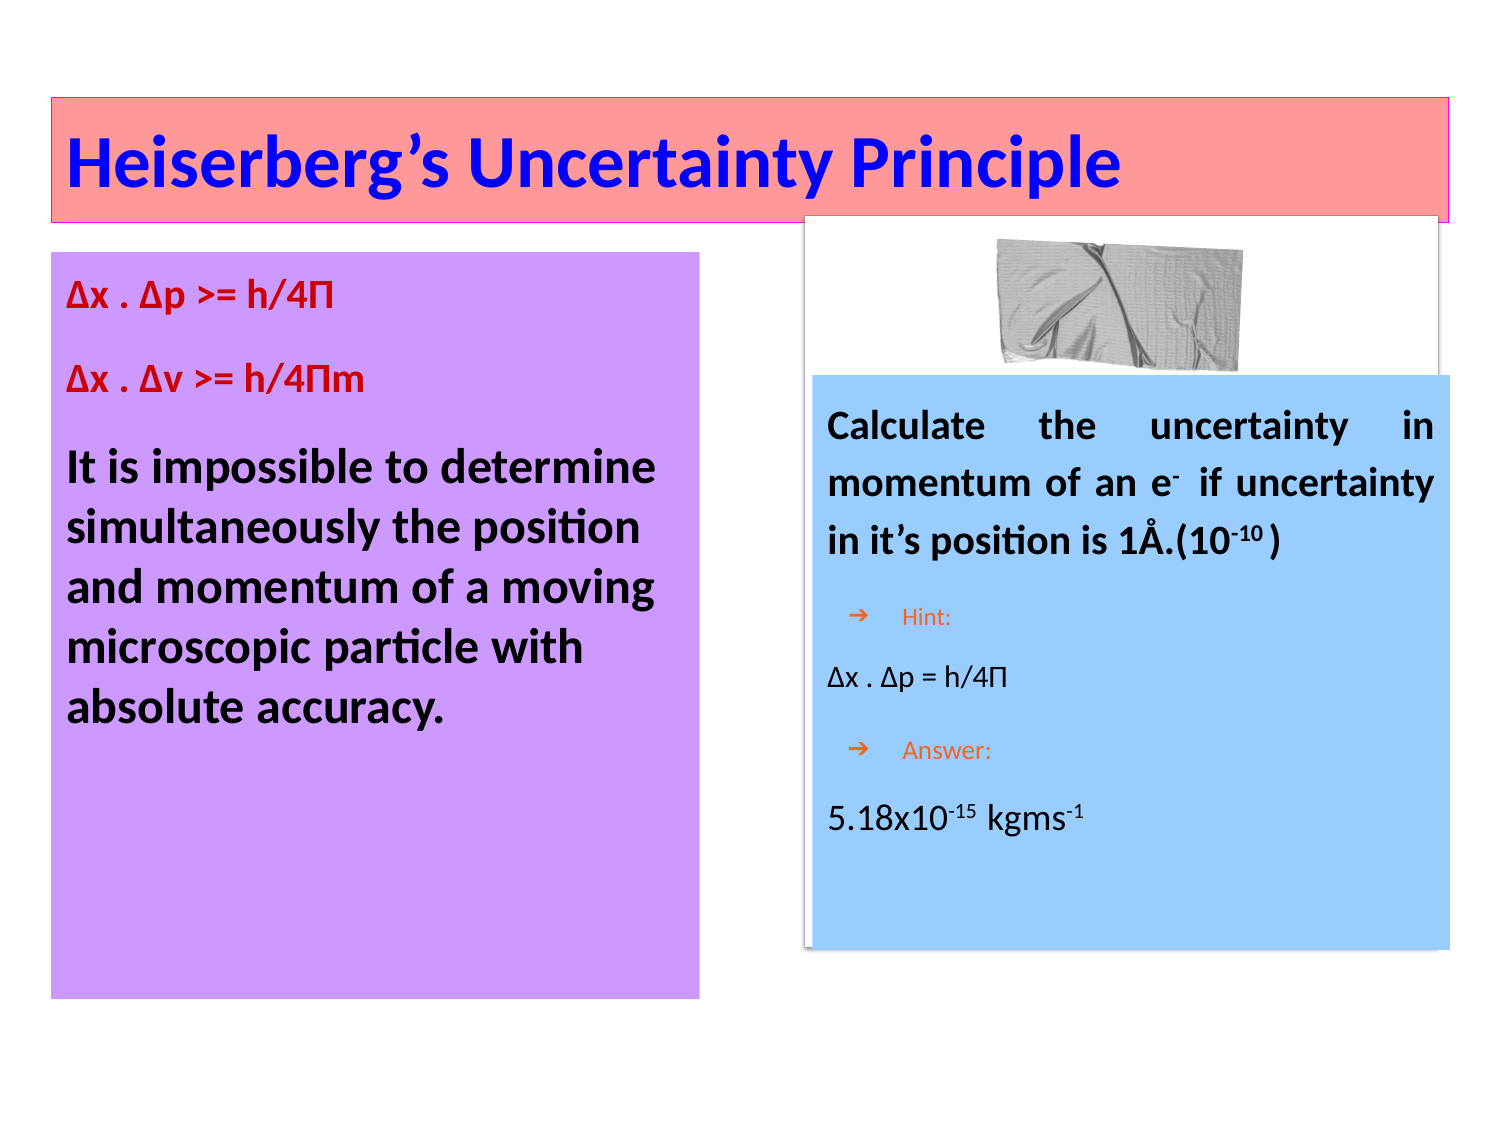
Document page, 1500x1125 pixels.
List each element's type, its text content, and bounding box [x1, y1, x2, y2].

picture [779, 185, 1464, 978]
list Δx . Δp >= h/4Π Δx . Δv >= h/4Πm It is impossible to determine simultaneously the position and momentum of a moving microscopic particle with absolute accuracy. [51, 252, 700, 1000]
title Heiserberg’s Uncertainty Principle [51, 97, 1449, 223]
